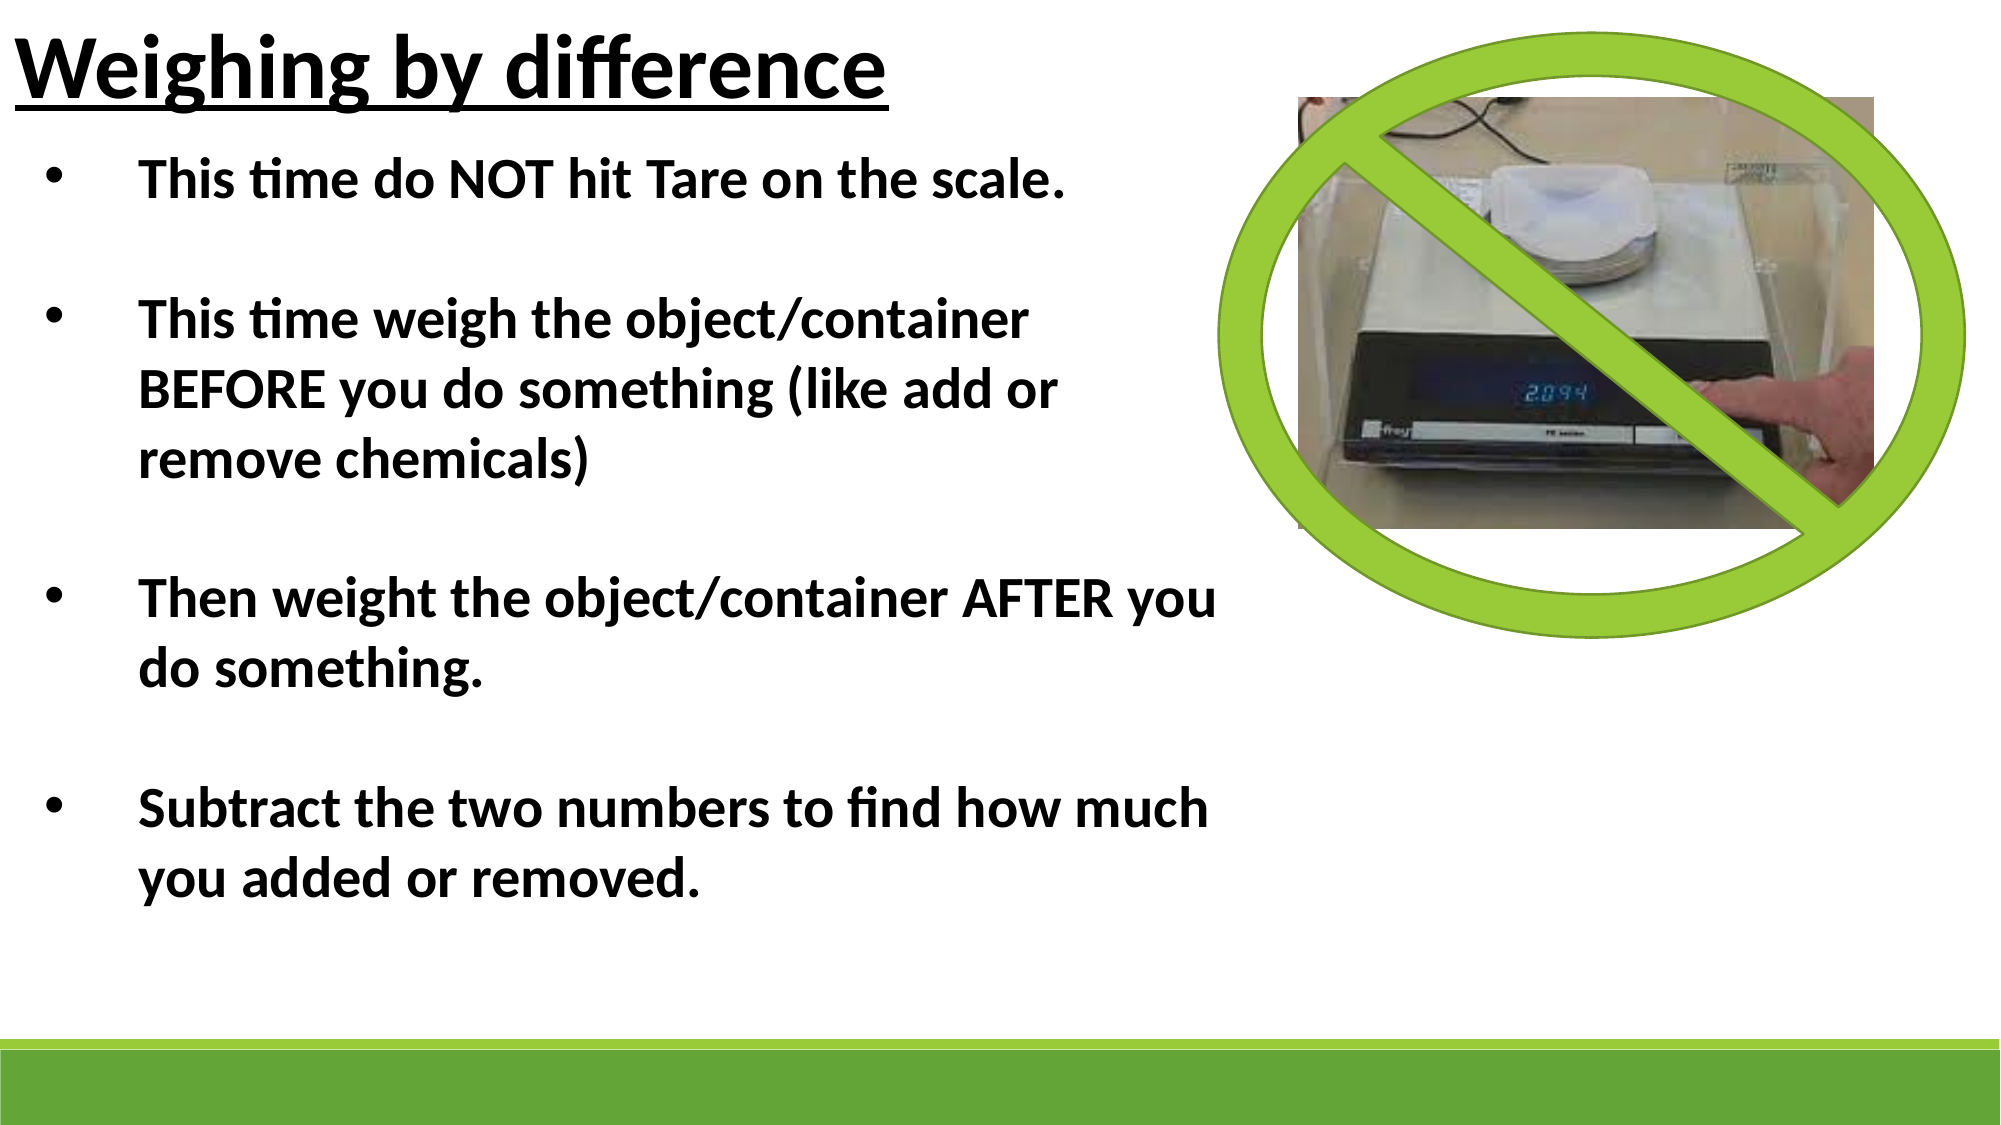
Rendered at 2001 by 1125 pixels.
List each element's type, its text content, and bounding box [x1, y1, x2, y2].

text_box [1882, 144, 1967, 527]
text_box [1217, 149, 1295, 521]
text_box Weighing by difference [0, 0, 1074, 125]
text_box [1313, 537, 1872, 639]
text_box This time do NOT hit Tare on the scale. This time weigh the object/container BEFORE you do something (like add or remove chemicals) Then weight the object/container AFTER you do something. Subtract the two numbers to find how much you added or removed. [29, 132, 1252, 917]
picture [1298, 97, 1875, 530]
text_box [1364, 31, 1820, 94]
